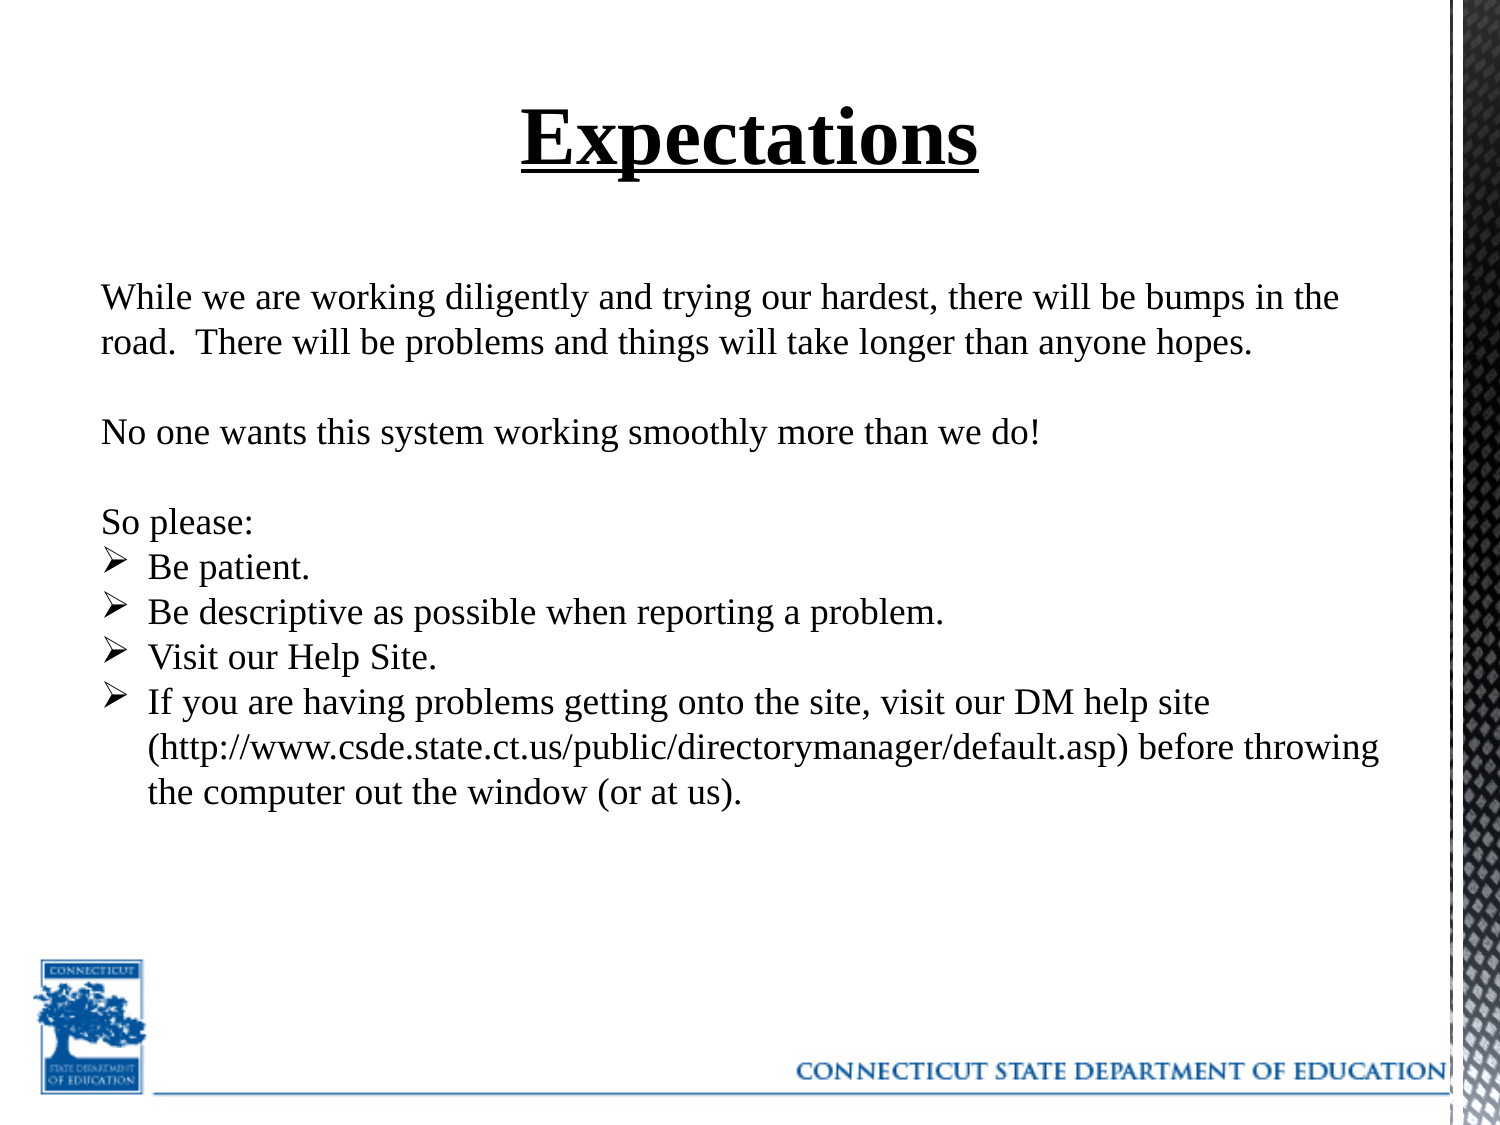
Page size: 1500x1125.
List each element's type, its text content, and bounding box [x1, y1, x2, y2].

text_box Expectations [50, 73, 1450, 189]
text_box While we are working diligently and trying our hardest, there will be bumps in the road. There will be problems and things will take longer than anyone hopes. No one wants this system working smoothly more than we do! So please: Be patient. Be descriptive as possible when reporting a problem. Visit our Help Site. If you are having problems getting onto the site, visit our DM help site (http://www.csde.state.ct.us/public/directorymanager/default.asp) before throwing the computer out the window (or at us). [86, 264, 1412, 820]
picture [0, 0, 1500, 1125]
